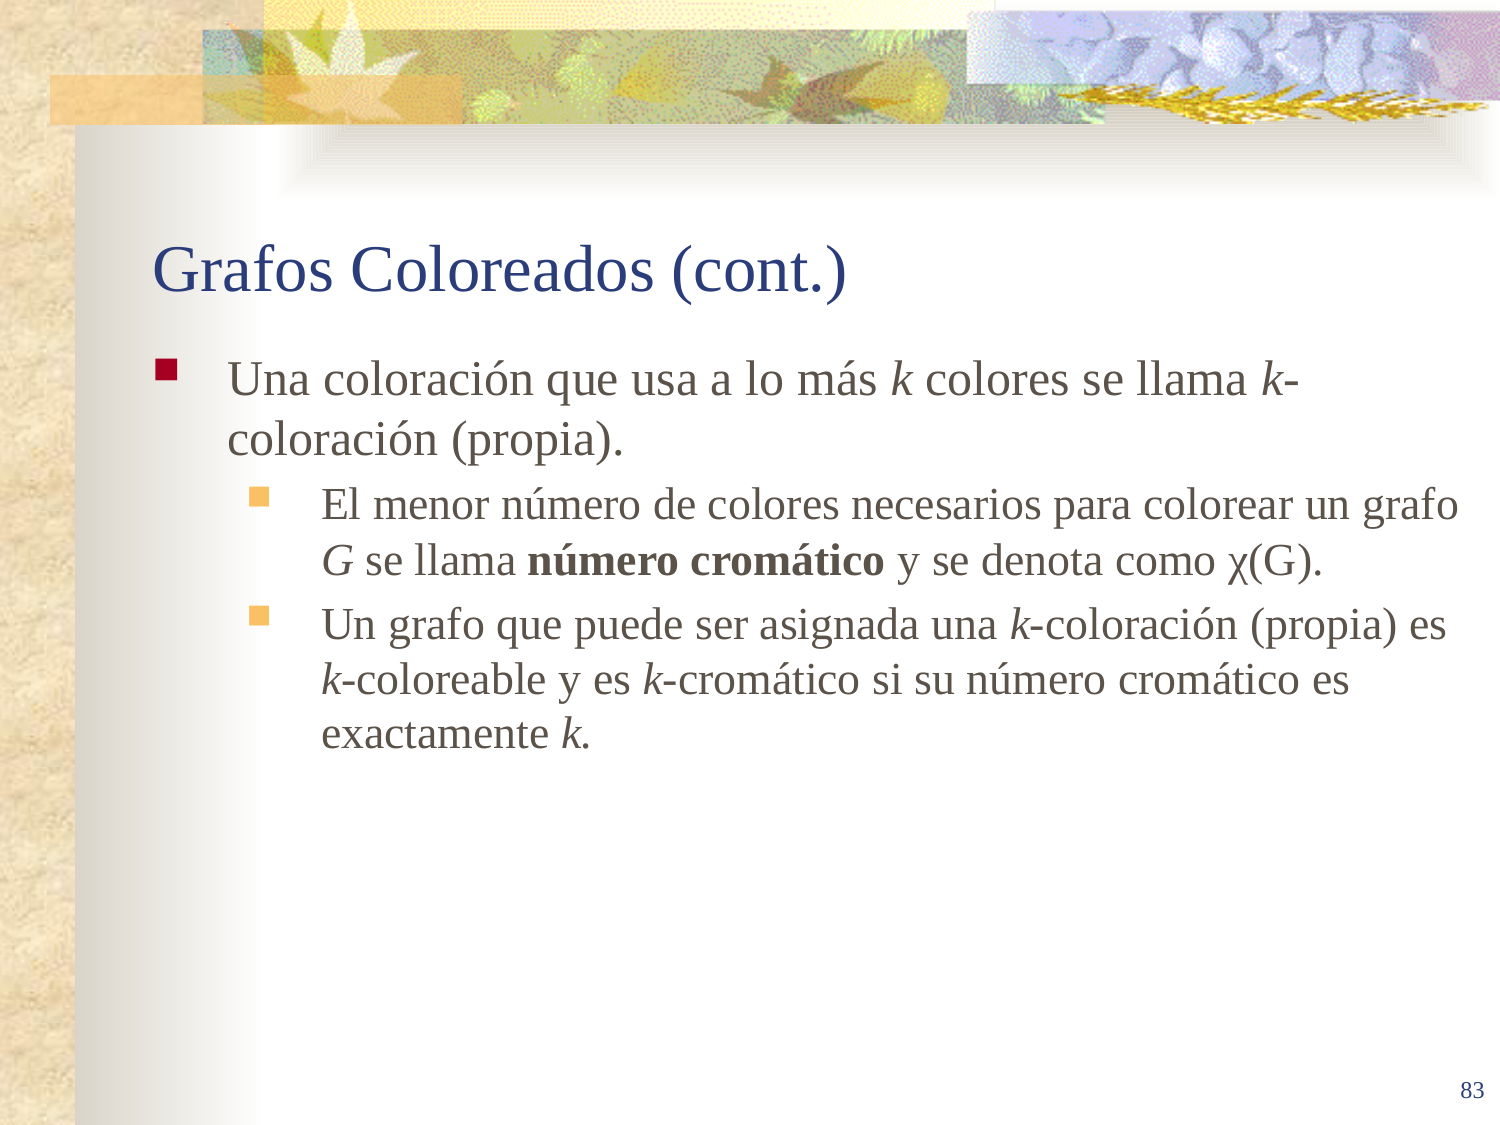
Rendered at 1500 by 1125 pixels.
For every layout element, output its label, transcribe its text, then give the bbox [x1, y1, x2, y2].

picture [0, 0, 1500, 1125]
slide_number 83 [1349, 1051, 1500, 1125]
title Grafos Coloreados (cont.) [137, 87, 1500, 313]
list Una coloración que usa a lo más k colores se llama k-coloración (propia). El menor número de colores necesarios para colorear un grafo G se llama número cromático y se denota como χ(G). Un grafo que puede ser asignada una k-coloración (propia) es k-coloreable y es k-cromático si su número cromático es exactamente k. [137, 337, 1500, 1013]
